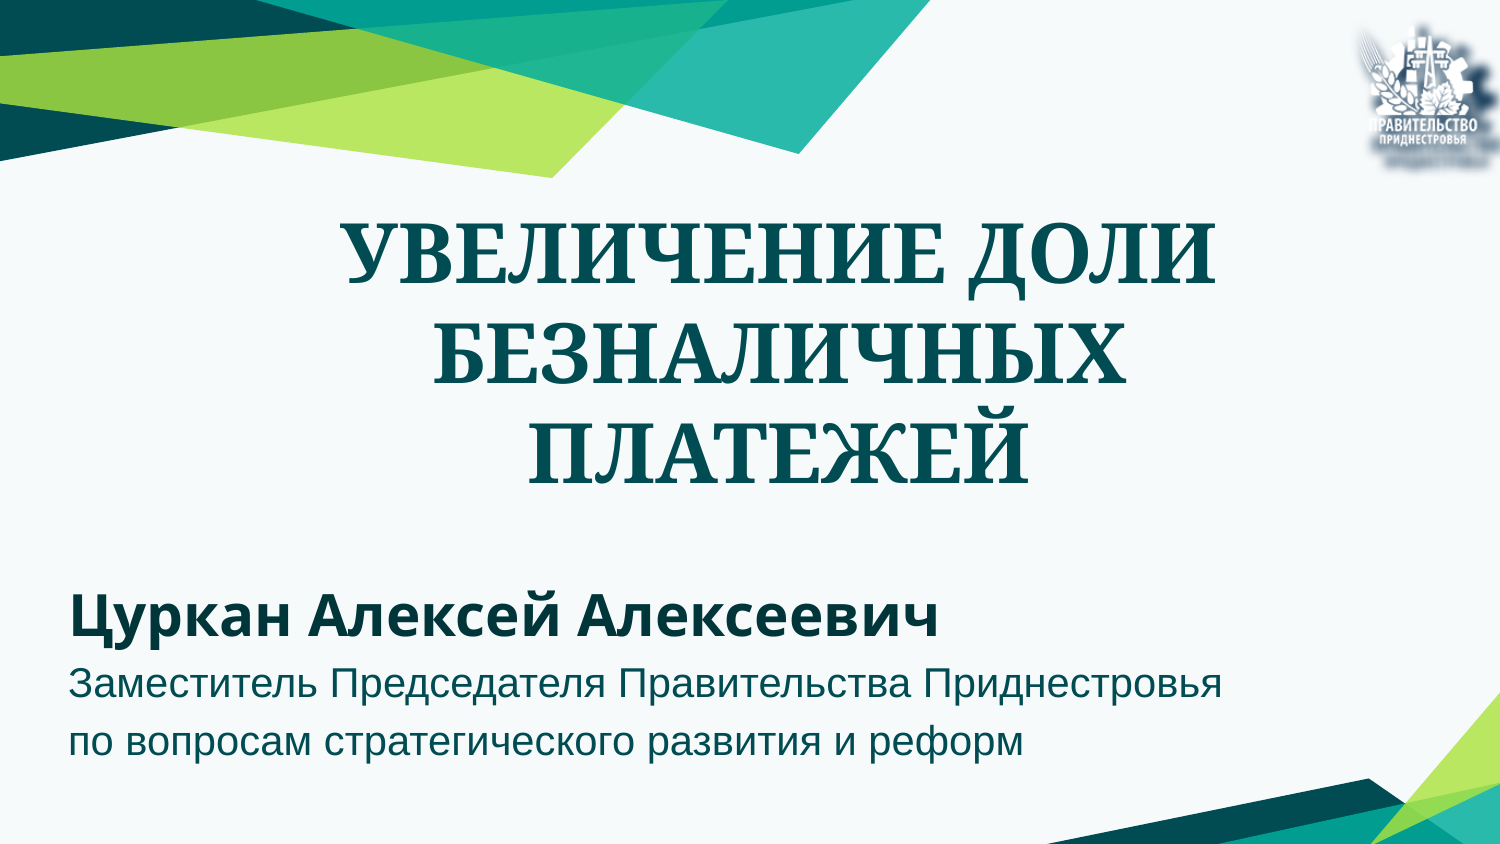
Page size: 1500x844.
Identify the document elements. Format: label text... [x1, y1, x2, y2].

picture [1352, 19, 1483, 151]
list Цуркан Алексей Алексеевич Заместитель Председателя Правительства Приднестровья по вопросам стратегического развития и реформ [53, 563, 1459, 626]
title УВЕЛИЧЕНИЕ ДОЛИ БЕЗНАЛИЧНЫХ ПЛАТЕЖЕЙ [265, 185, 1294, 529]
